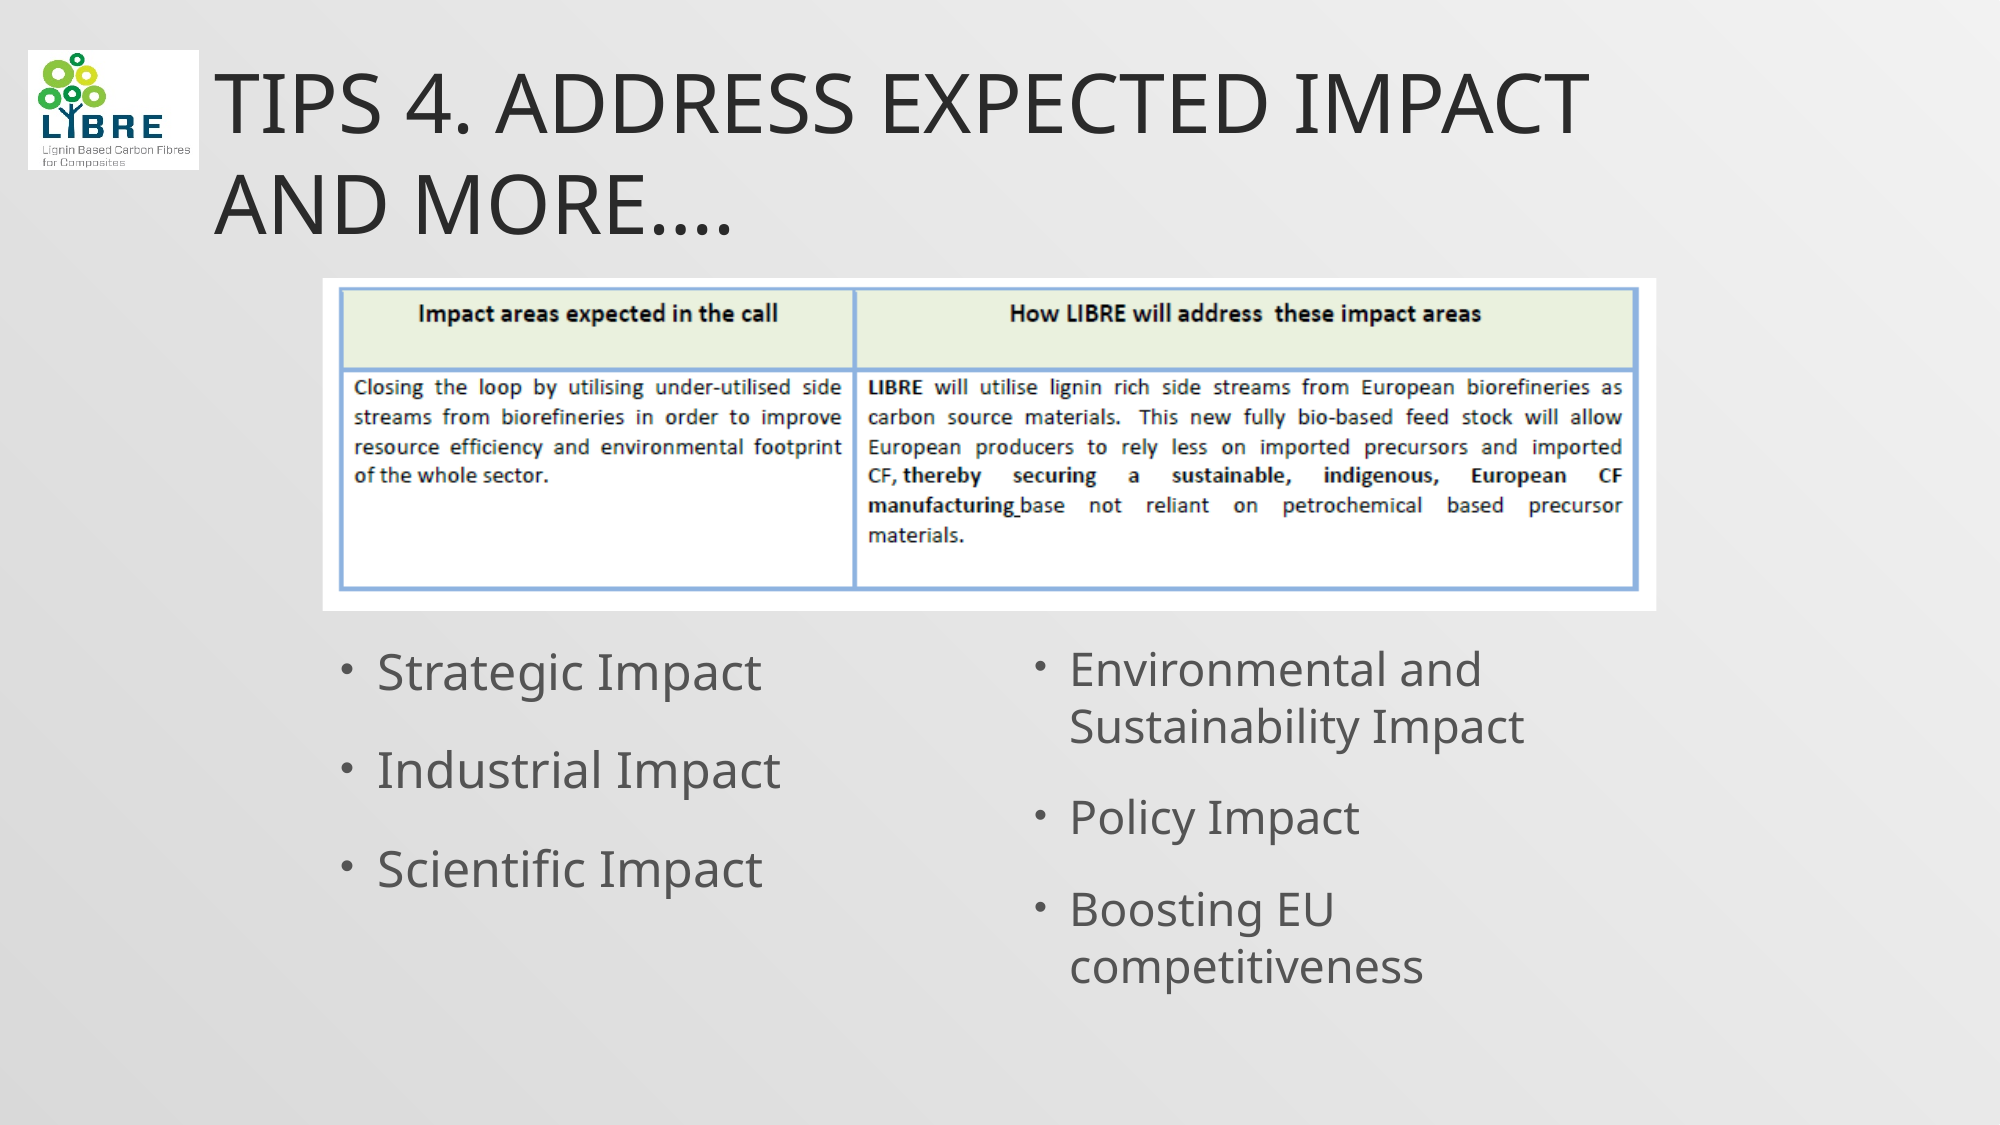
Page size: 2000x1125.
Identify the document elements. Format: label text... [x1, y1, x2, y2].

list Strategic Impact Industrial Impact Scientific Impact [317, 633, 981, 1029]
list Environmental and Sustainability Impact Policy Impact Boosting EU competitiveness [1012, 633, 1675, 1005]
title TIPS 4. Address Expected Impact and More…. [199, 45, 1800, 263]
picture [322, 278, 1657, 611]
picture [28, 50, 199, 170]
